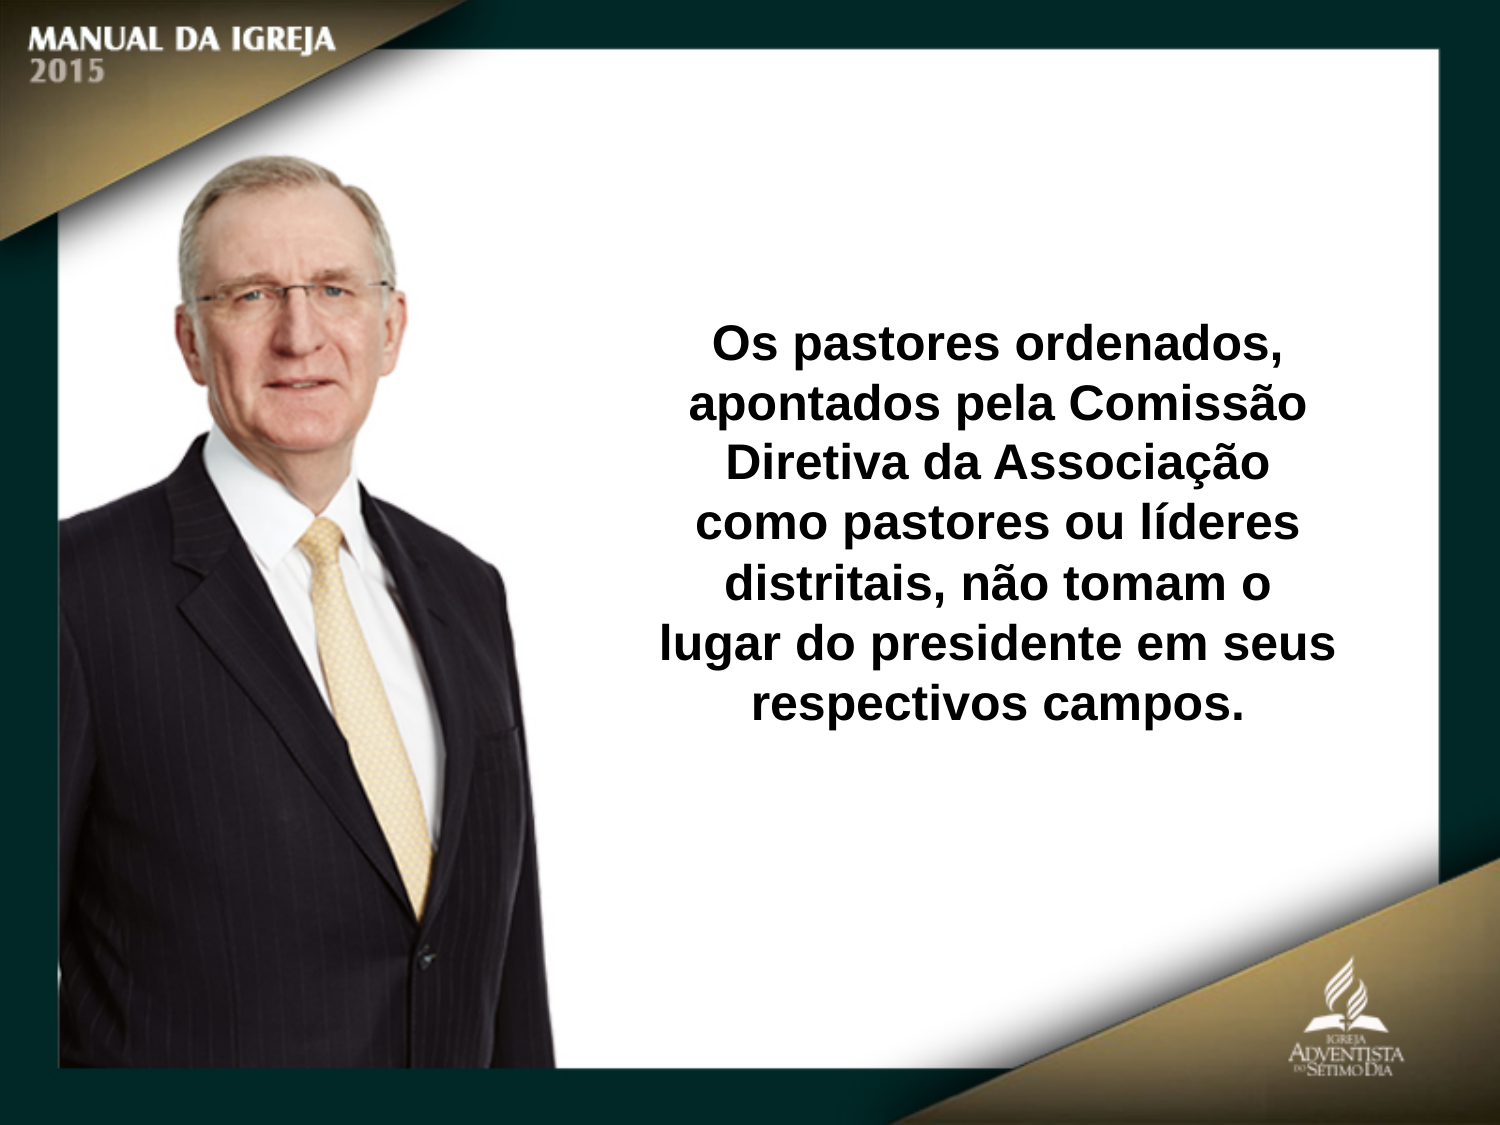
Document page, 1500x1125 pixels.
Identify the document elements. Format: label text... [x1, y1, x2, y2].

picture [0, 0, 1500, 1125]
text_box Os pastores ordenados, apontados pela Comissão Diretiva da Associação como pastores ou líderes distritais, não tomam o lugar do presidente em seus respectivos campos. [643, 302, 1353, 738]
